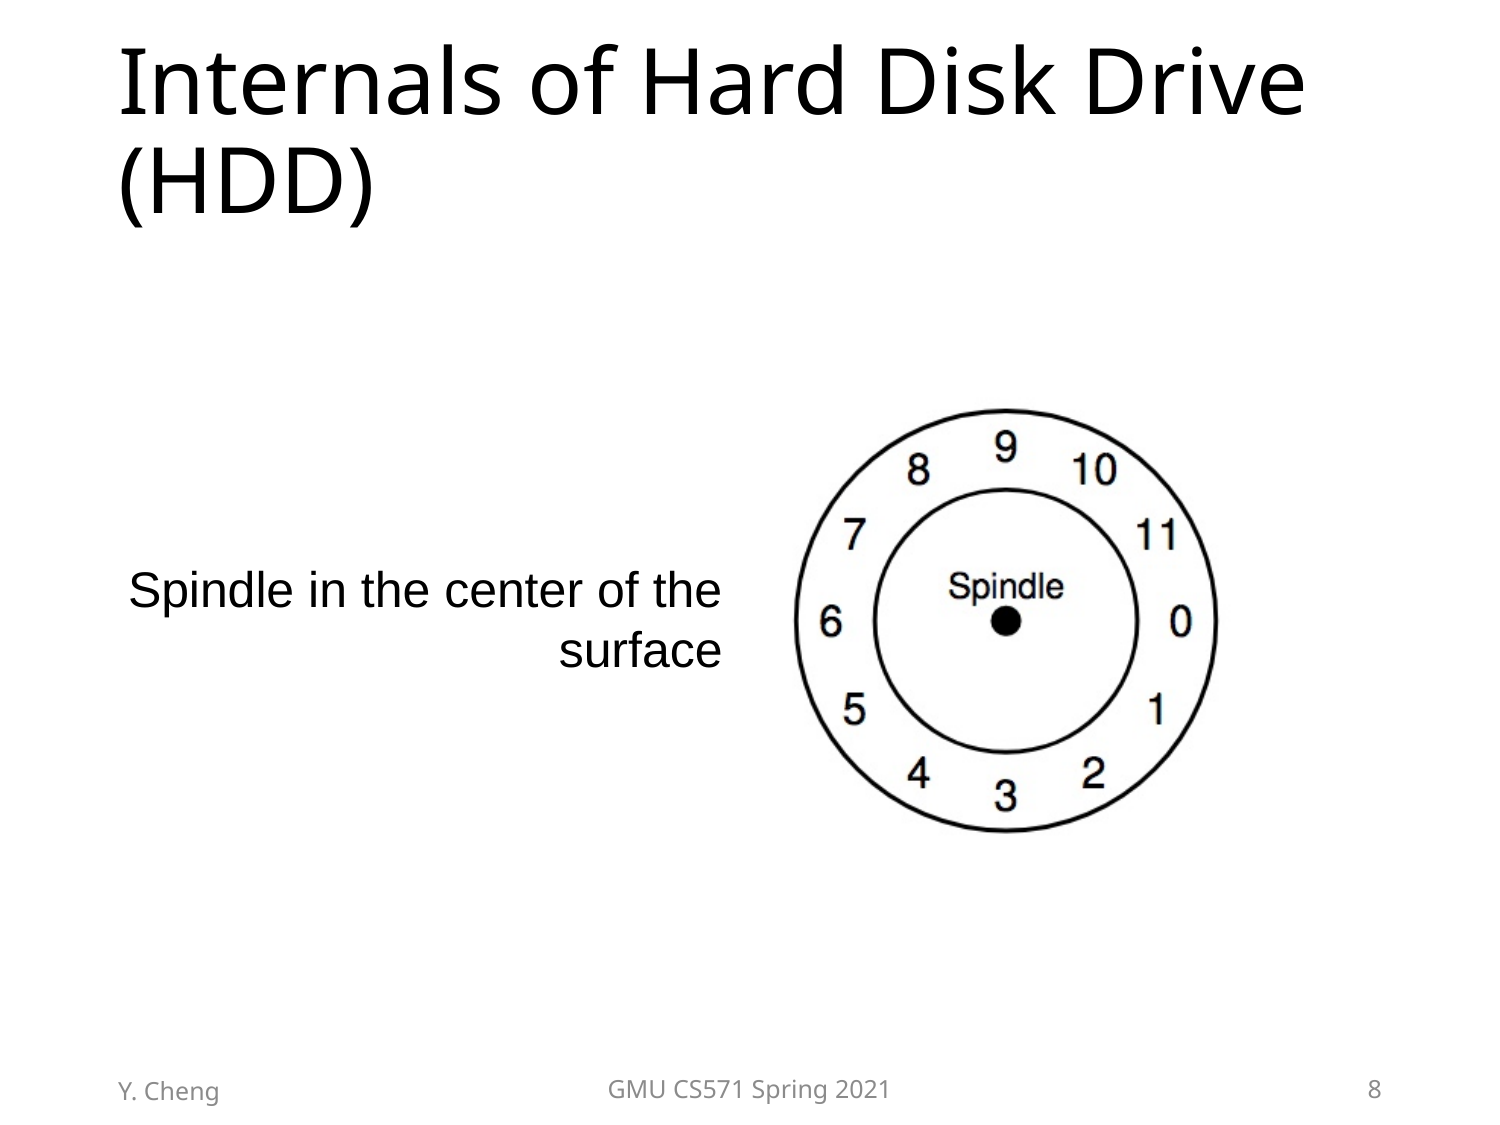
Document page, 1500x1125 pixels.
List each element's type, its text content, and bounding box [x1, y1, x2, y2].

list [720, 374, 1288, 875]
slide_number Y. Cheng [103, 1060, 441, 1121]
title Internals of Hard Disk Drive (HDD) [103, 25, 1397, 243]
text_box Spindle in the center of the surface [87, 549, 720, 685]
slide_number 8 [1059, 1060, 1397, 1121]
footer GMU CS571 Spring 2021 [496, 1060, 1004, 1121]
